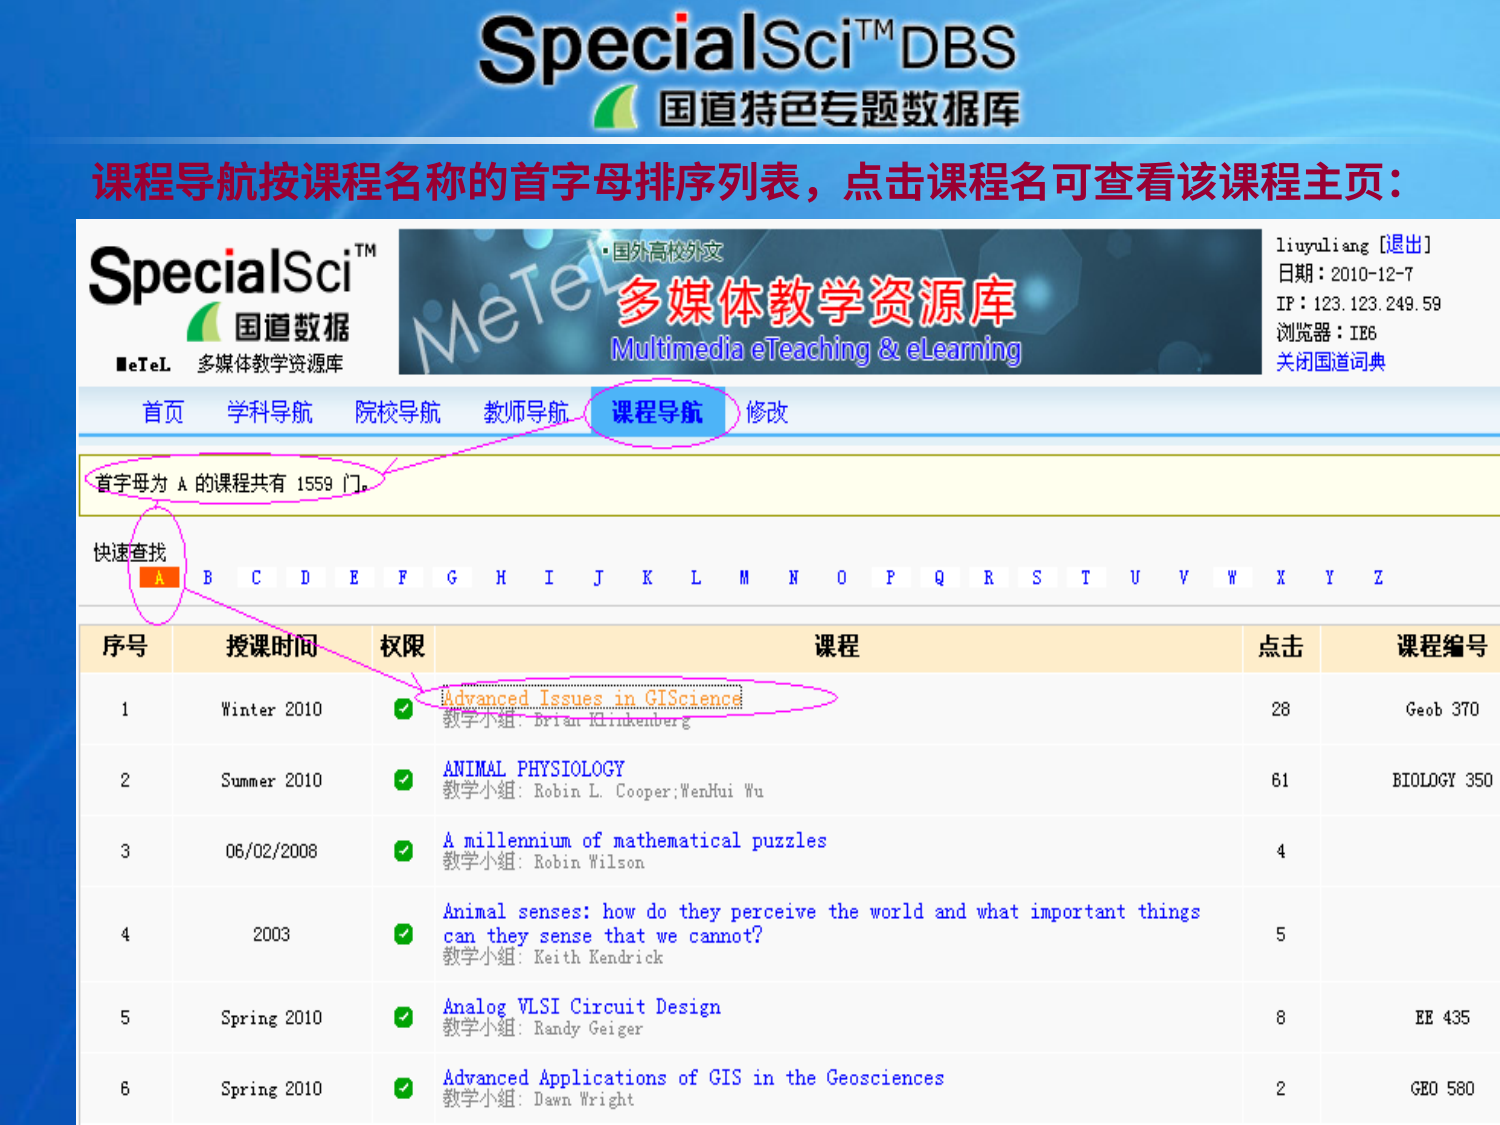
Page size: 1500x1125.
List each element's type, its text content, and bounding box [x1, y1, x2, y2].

text_box 课程导航按课程名称的首字母排序列表，点击课程名可查看该课程主页： [76, 148, 1447, 214]
picture [0, 0, 1500, 1125]
